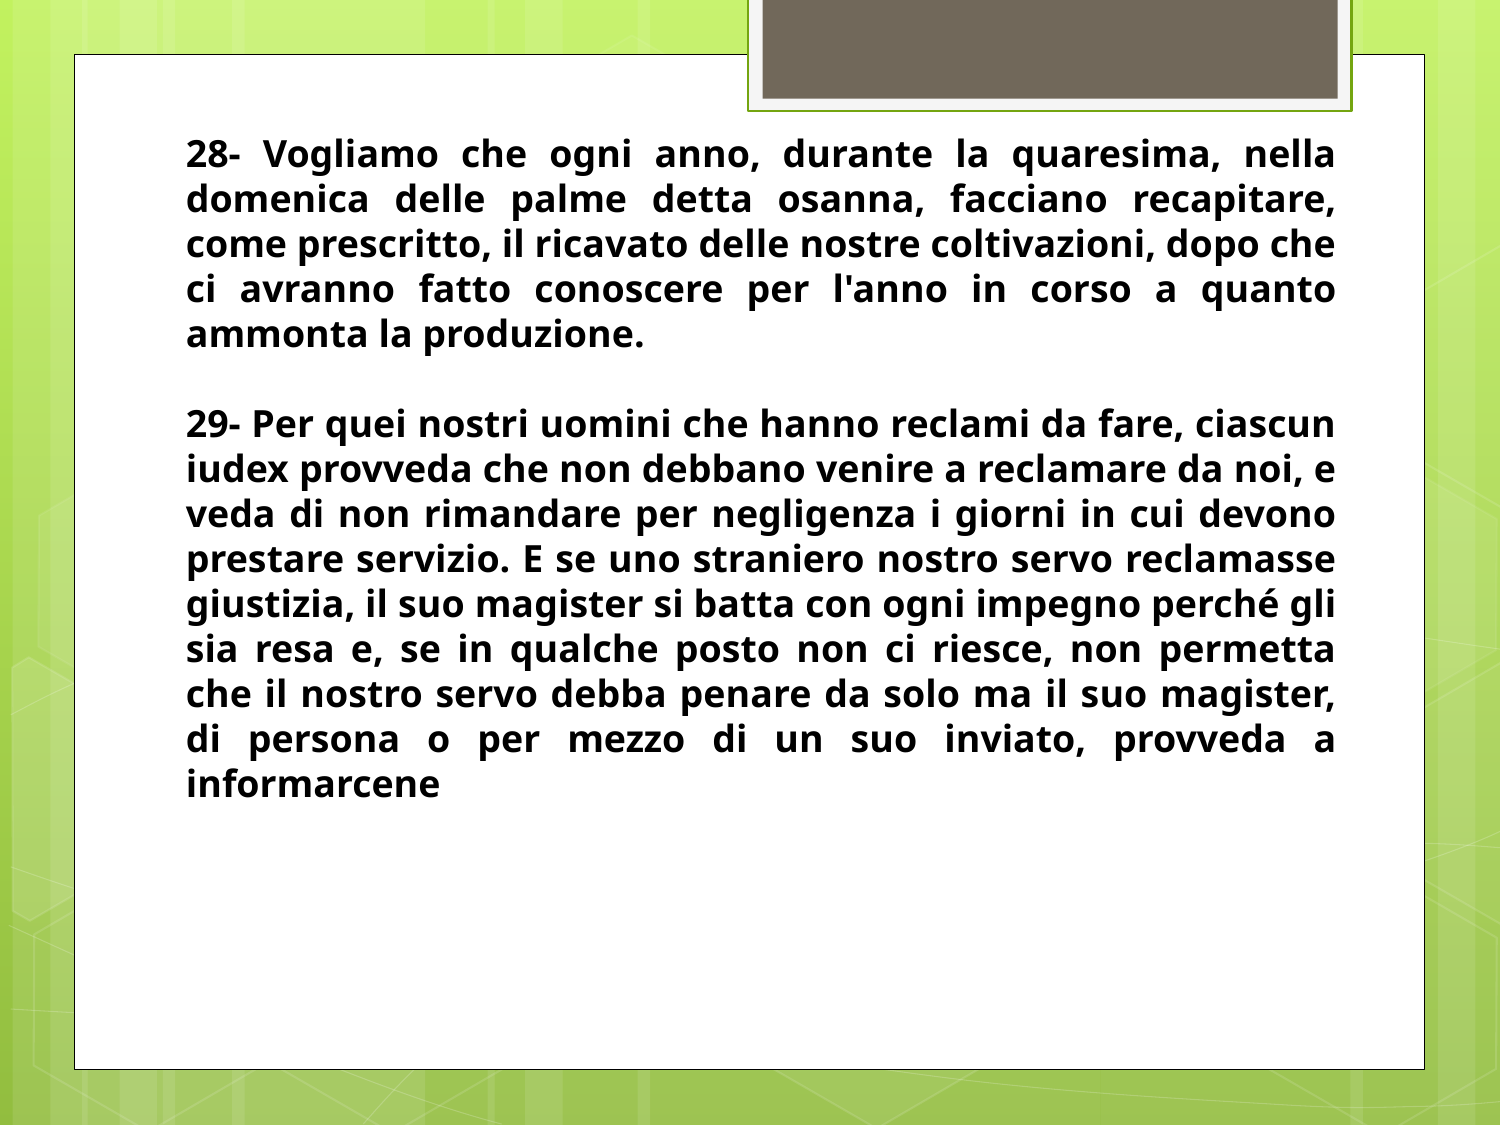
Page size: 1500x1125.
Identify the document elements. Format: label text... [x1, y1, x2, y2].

text_box 28- Vogliamo che ogni anno, durante la quaresima, nella domenica delle palme detta osanna, facciano recapitare, come prescritto, il ricavato delle nostre coltivazioni, dopo che ci avranno fatto conoscere per l'anno in corso a quanto ammonta la produzione. 29- Per quei nostri uomini che hanno reclami da fare, ciascun iudex provveda che non debbano venire a reclamare da noi, e veda di non rimandare per negligenza i giorni in cui devono prestare servizio. E se uno straniero nostro servo reclamasse giustizia, il suo magister si batta con ogni impegno perché gli sia resa e, se in qualche posto non ci riesce, non permetta che il nostro servo debba penare da solo ma il suo magister, di persona o per mezzo di un suo inviato, provveda a informarcene [171, 77, 1353, 813]
